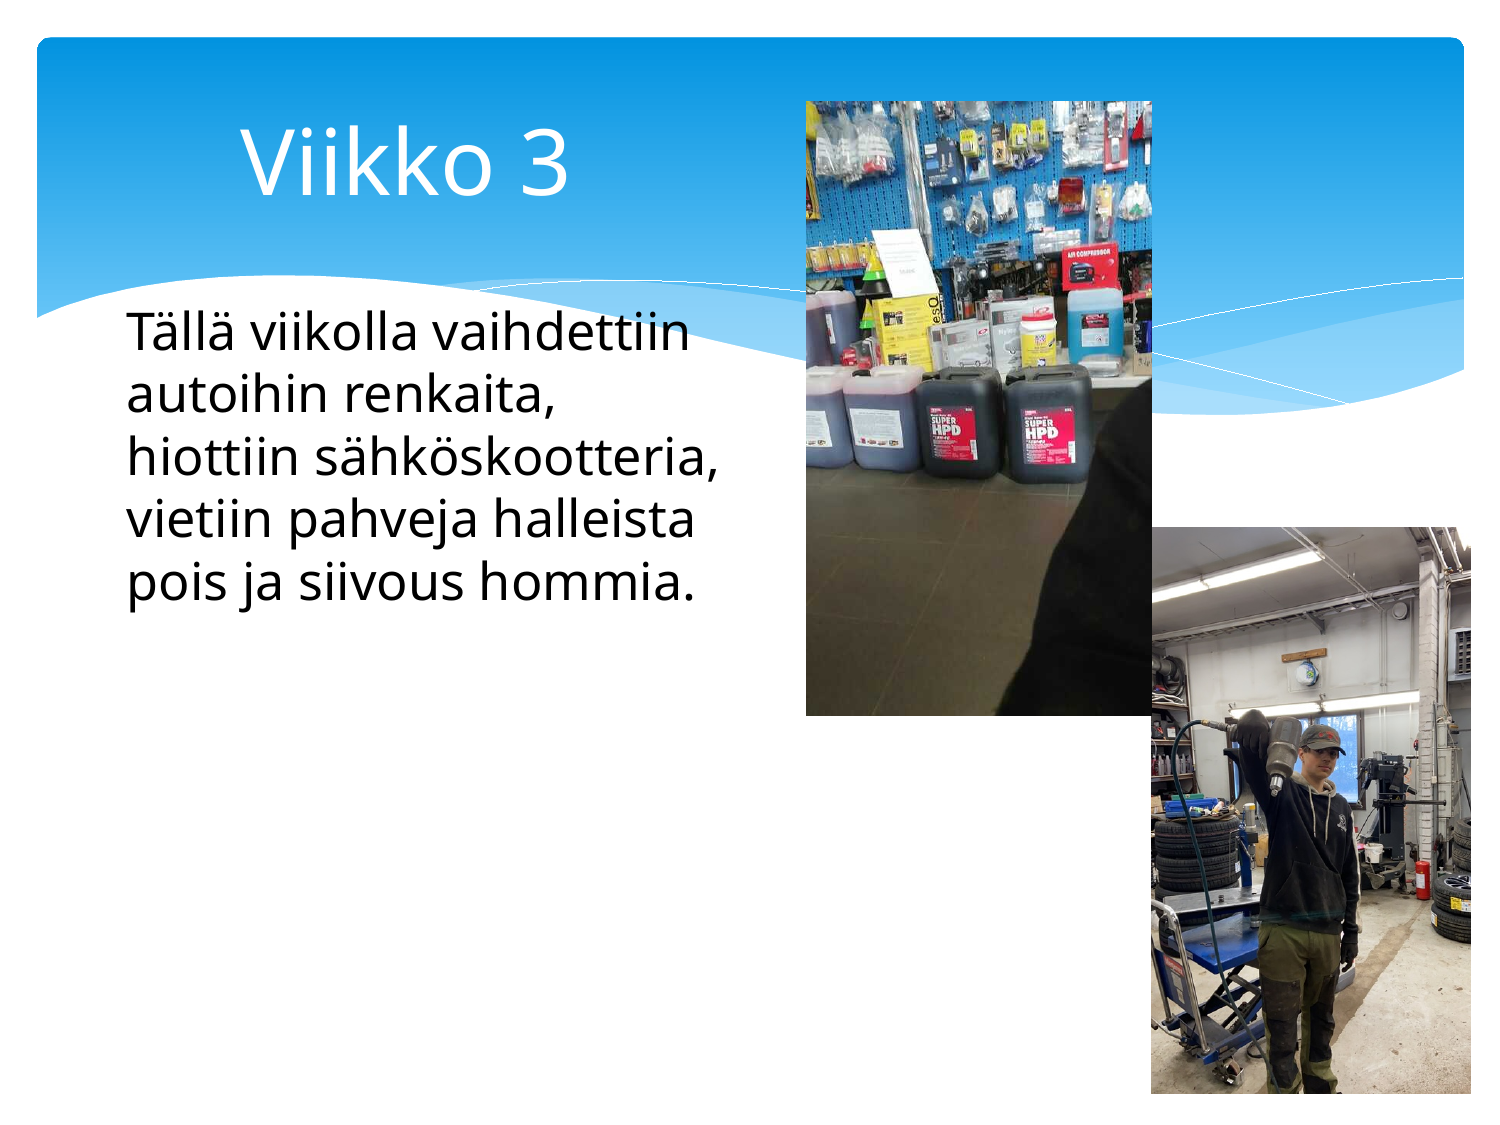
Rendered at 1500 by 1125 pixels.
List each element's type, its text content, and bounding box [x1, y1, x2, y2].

text_box Tällä viikolla vaihdettiin autoihin renkaita, hiottiin sähköskootteria, vietiin pahveja halleista pois ja siivous hommia. [112, 290, 739, 618]
picture [805, 101, 1152, 717]
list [1151, 526, 1471, 1094]
title Viikko 3 [75, 55, 739, 261]
